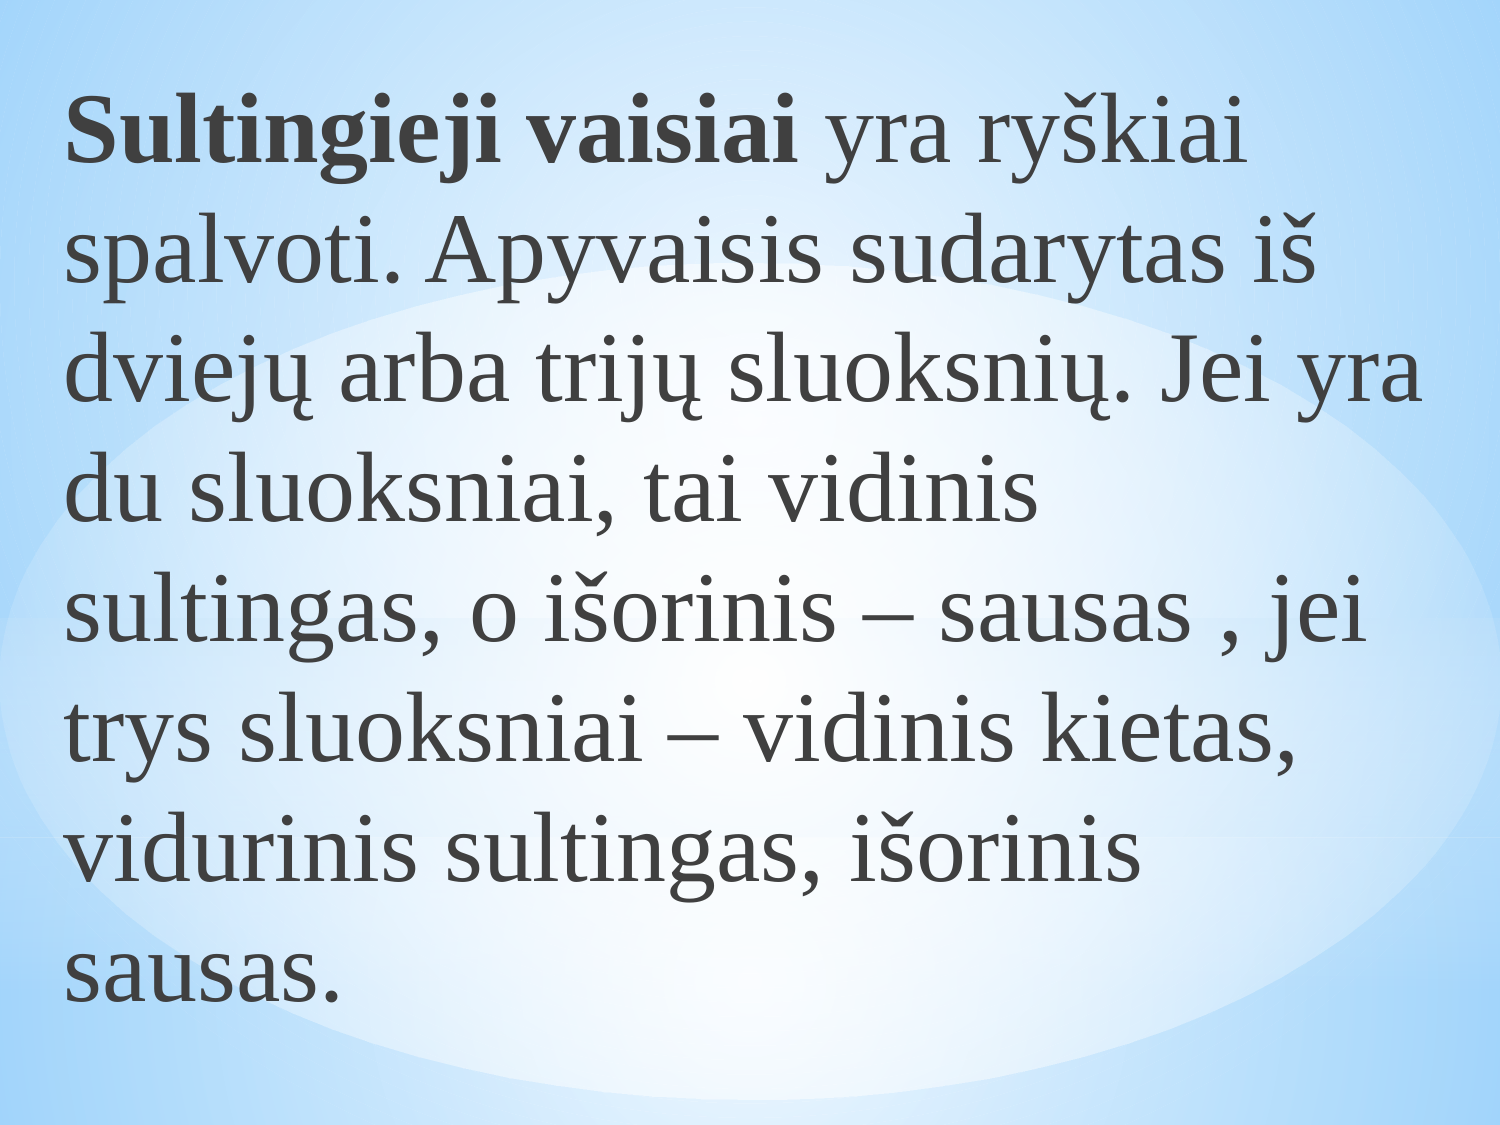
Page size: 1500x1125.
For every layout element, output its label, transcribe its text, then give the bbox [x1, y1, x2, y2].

list Sultingieji vaisiai yra ryškiai spalvoti. Apyvaisis sudarytas iš dviejų arba trijų sluoksnių. Jei yra du sluoksniai, tai vidinis sultingas, o išorinis – sausas , jei trys sluoksniai – vidinis kietas, vidurinis sultingas, išorinis sausas. [41, 54, 1459, 1083]
